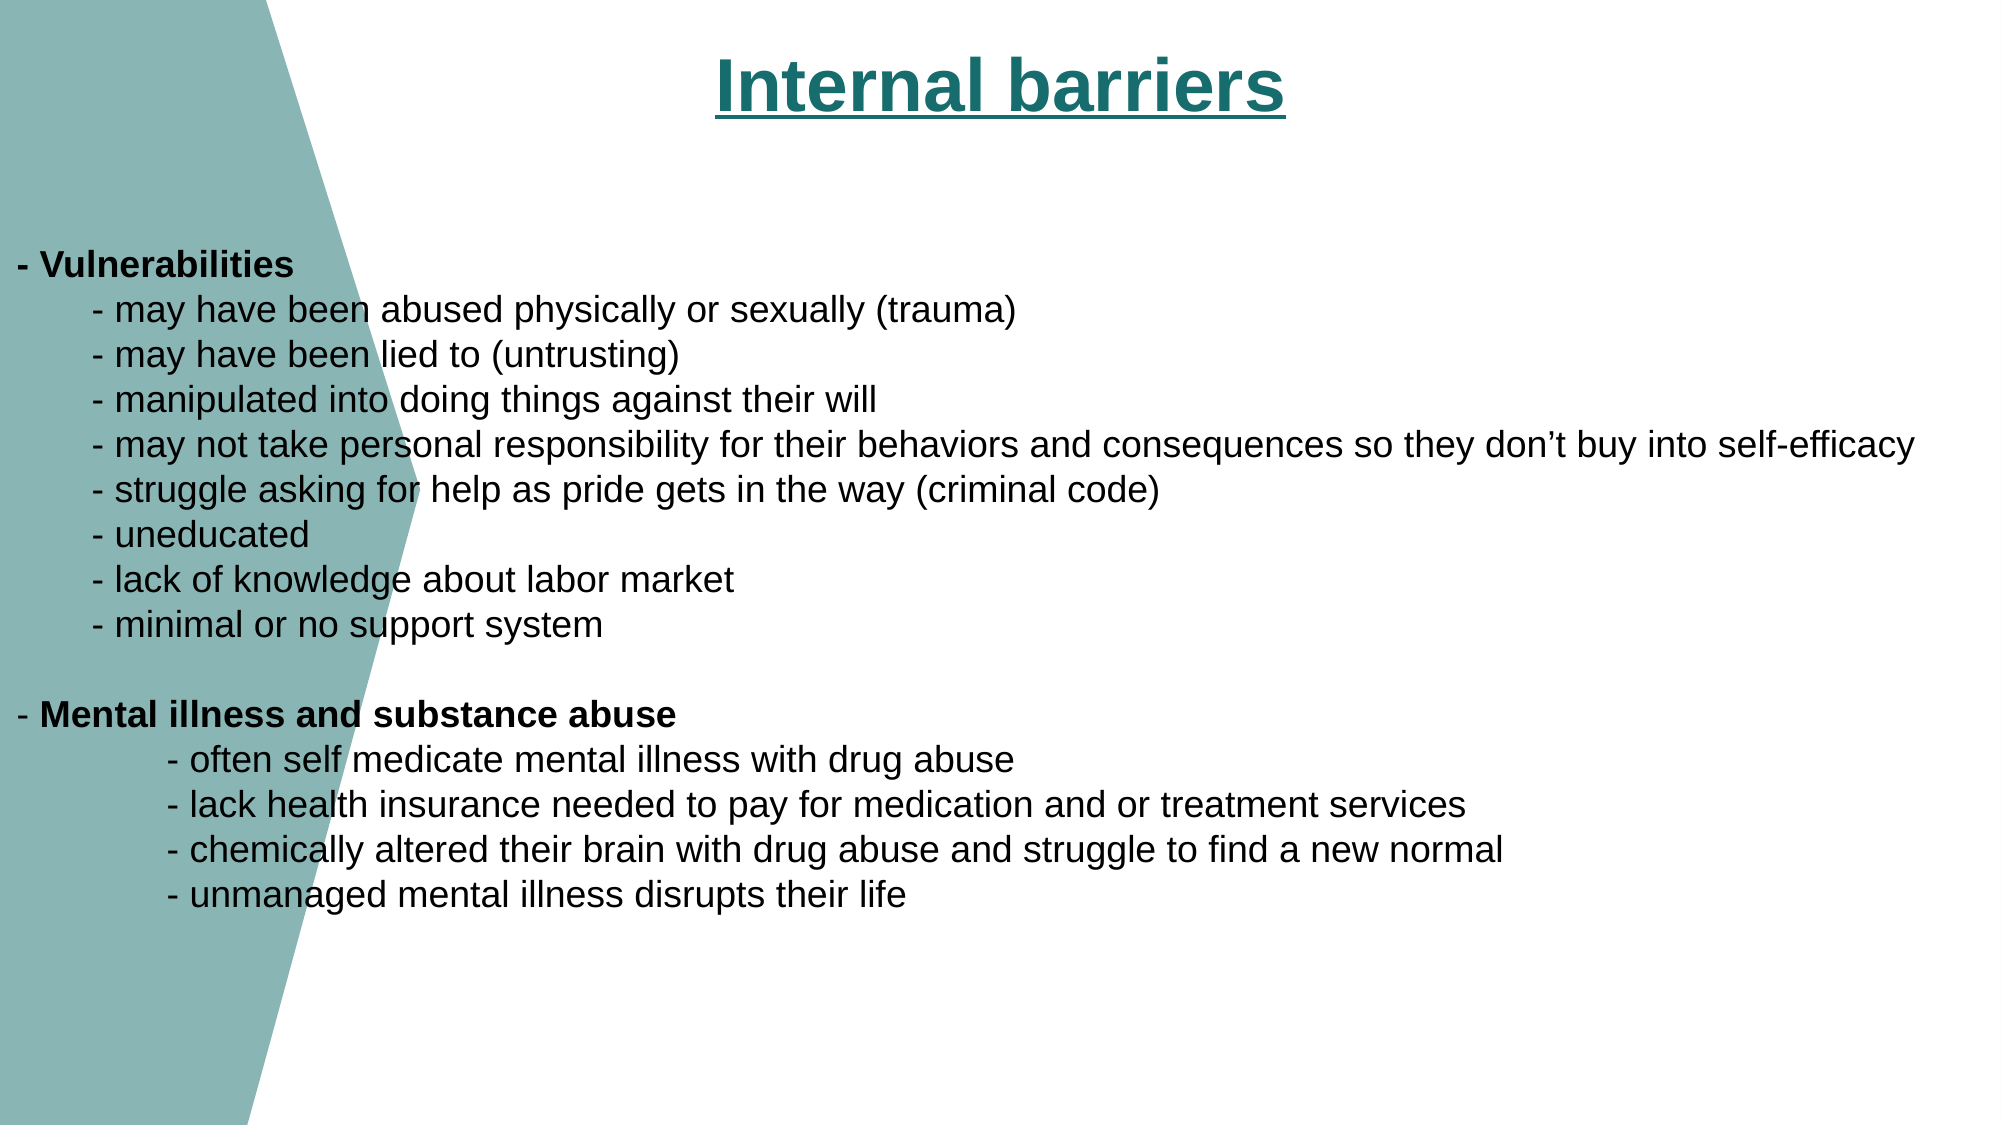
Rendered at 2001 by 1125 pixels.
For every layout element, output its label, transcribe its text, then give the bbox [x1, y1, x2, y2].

subtitle - Vulnerabilities - may have been abused physically or sexually (trauma) - may have been lied to (untrusting) - manipulated into doing things against their will - may not take personal responsibility for their behaviors and consequences so they don’t buy into self-efficacy - struggle asking for help as pride gets in the way (criminal code) - uneducated - lack of knowledge about labor market - minimal or no support system - Mental illness and substance abuse - often self medicate mental illness with drug abuse - lack health insurance needed to pay for medication and or treatment services - chemically altered their brain with drug abuse and struggle to find a new normal - unmanaged mental illness disrupts their life [1, 142, 2000, 1112]
title Internal barriers [0, 19, 2000, 233]
